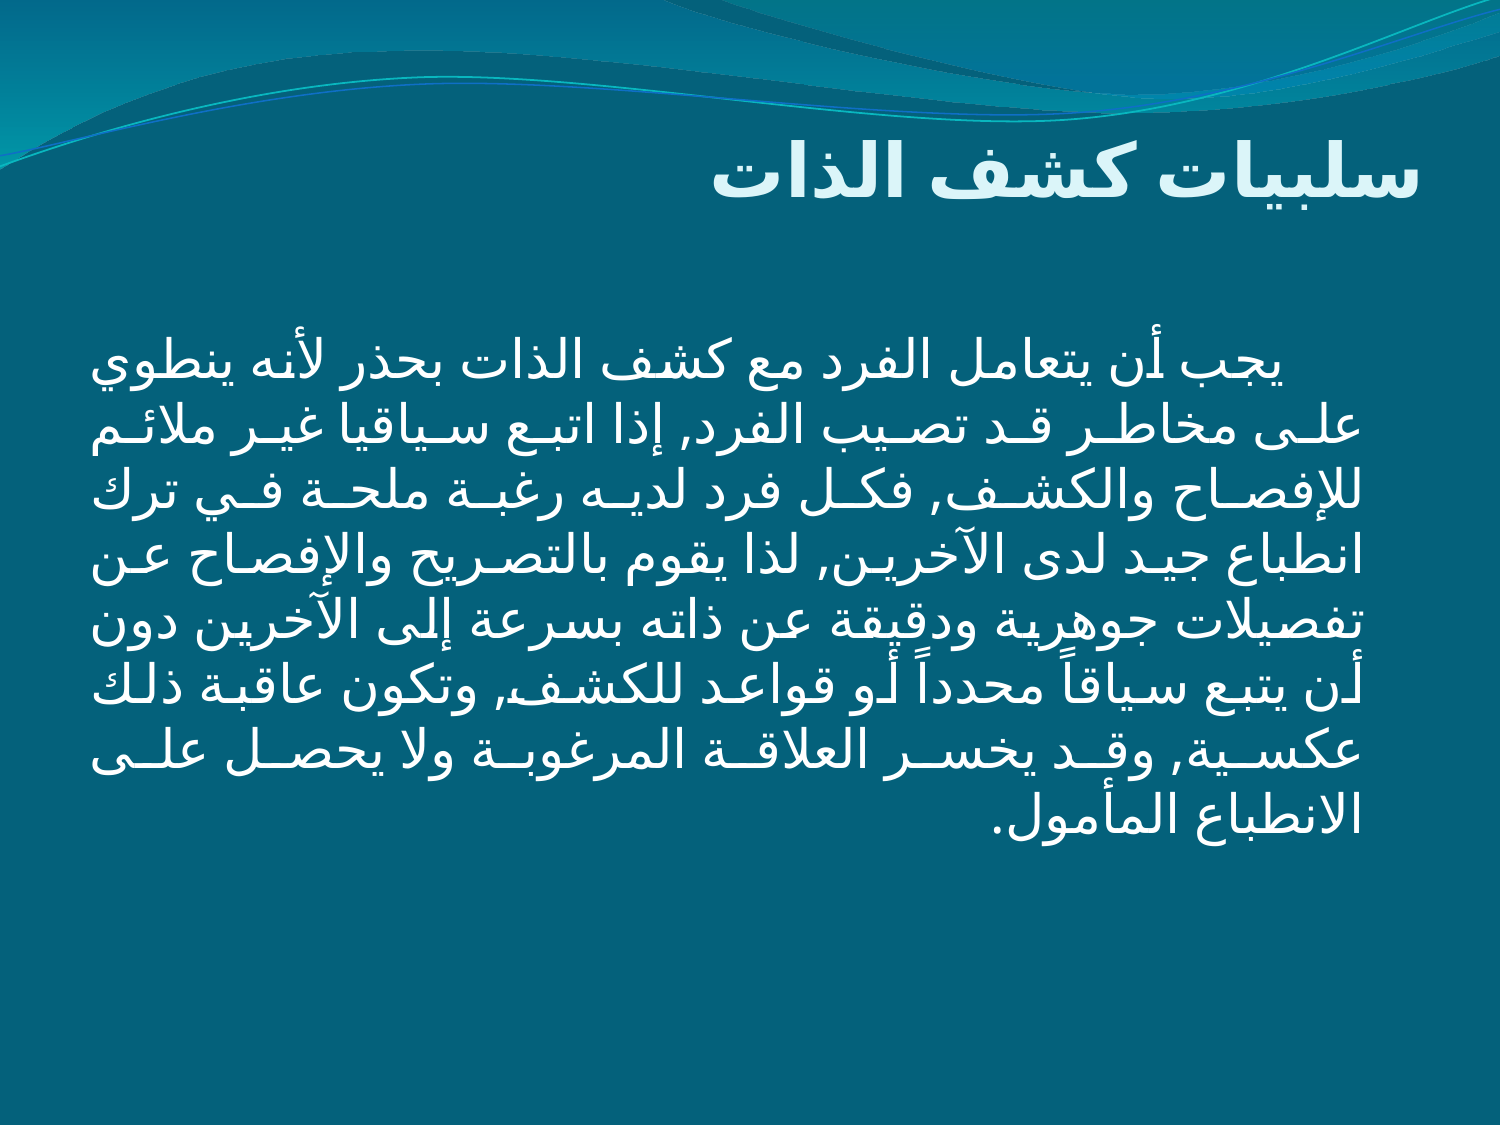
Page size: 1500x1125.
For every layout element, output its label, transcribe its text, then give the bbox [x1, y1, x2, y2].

list يجب أن يتعامل الفرد مع كشف الذات بحذر لأنه ينطوي على مخاطر قد تصيب الفرد, إذا اتبع سياقيا غير ملائم للإفصاح والكشف, فكل فرد لديه رغبة ملحة في ترك انطباع جيد لدى الآخرين, لذا يقوم بالتصريح والإفصاح عن تفصيلات جوهرية ودقيقة عن ذاته بسرعة إلى الآخرين دون أن يتبع سياقاً محدداً أو قواعد للكشف, وتكون عاقبة ذلك عكسية, وقد يخسر العلاقة المرغوبة ولا يحصل على الانطباع المأمول. [75, 317, 1425, 1038]
title سلبيات كشف الذات [75, 115, 1425, 303]
